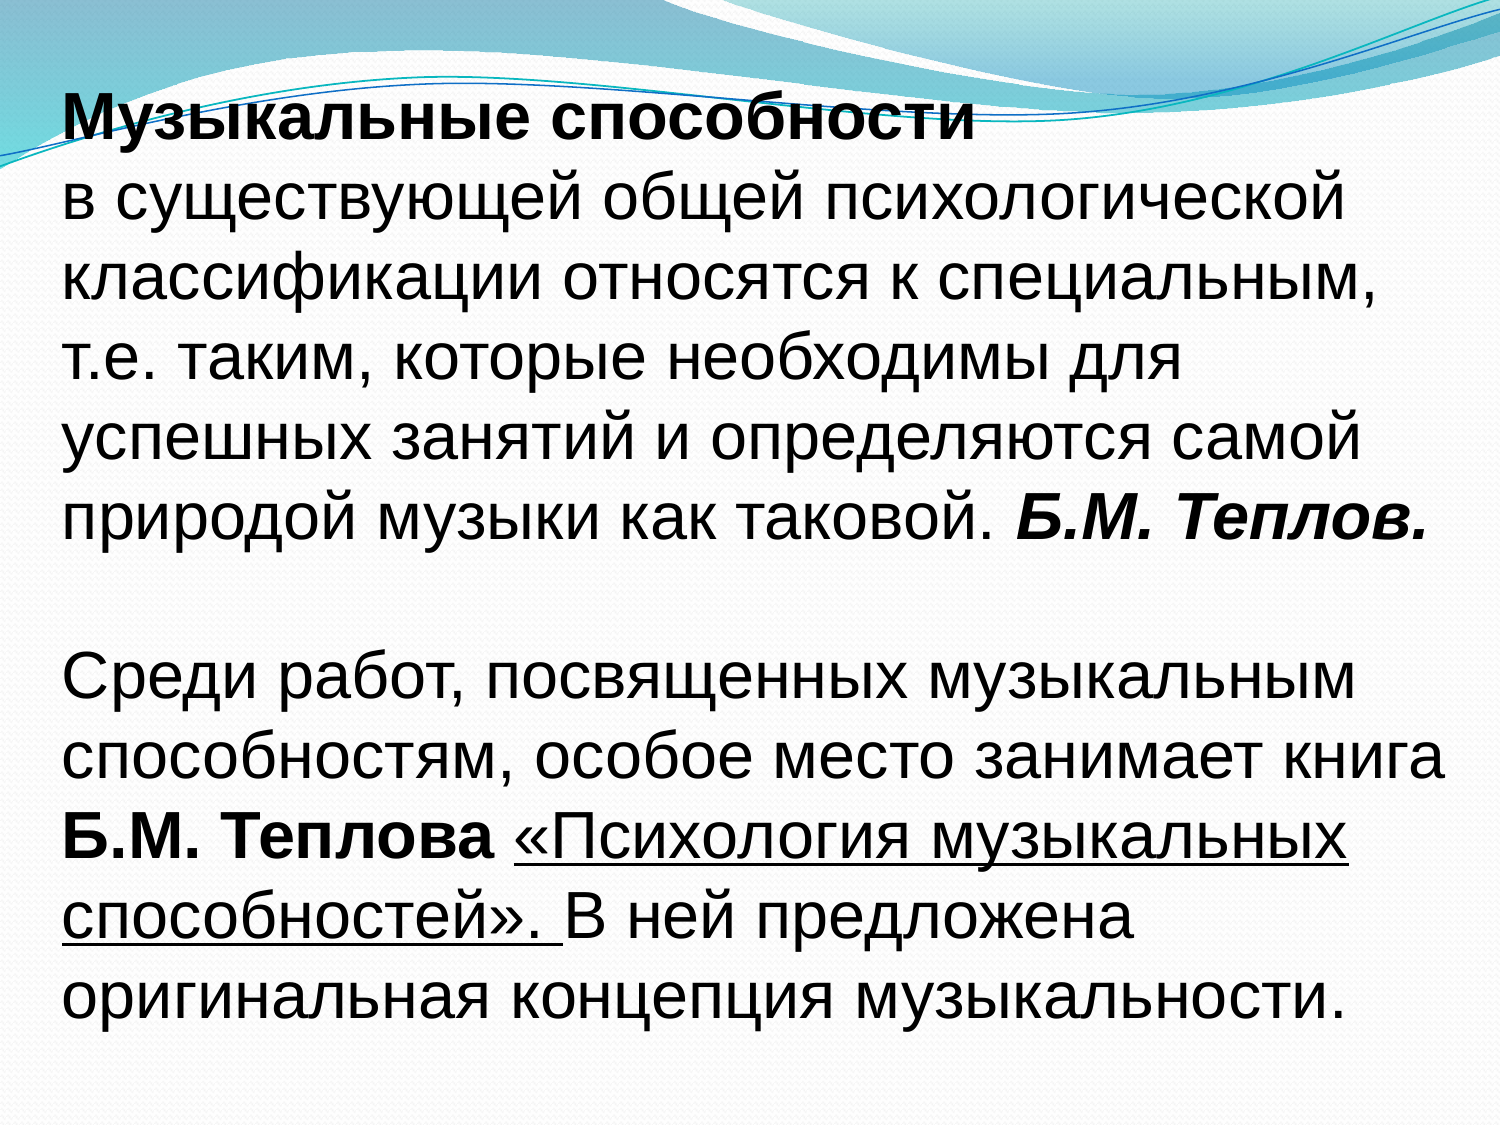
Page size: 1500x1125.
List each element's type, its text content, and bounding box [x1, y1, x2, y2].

text_box Музыкальные способности в существующей общей психологической классификации относятся к специальным, т.е. таким, которые необходимы для успешных занятий и определяются самой природой музыки как таковой. Б.М. Теплов. Среди работ, посвященных музыкальным способностям, особое место занимает книга Б.М. Теплова «Психология музыкальных способностей». В ней предложена оригинальная концепция музыкальности. [46, 65, 1500, 1120]
